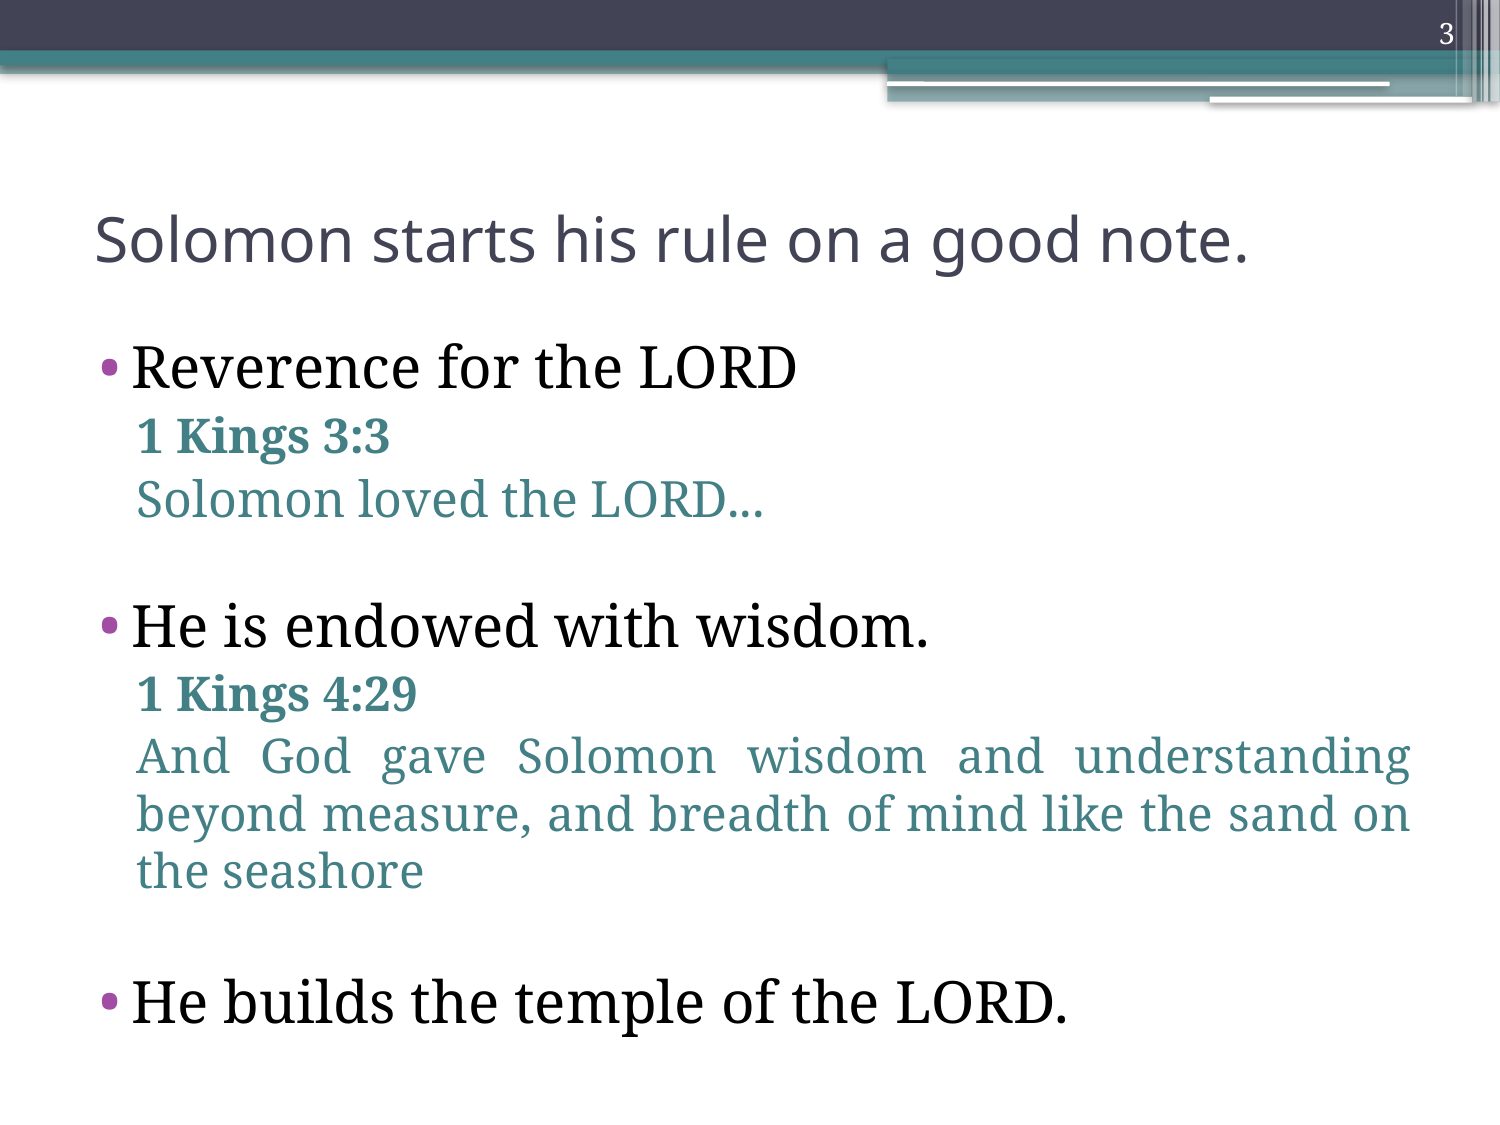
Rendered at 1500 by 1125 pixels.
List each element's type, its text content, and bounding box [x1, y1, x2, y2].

title Solomon starts his rule on a good note. [83, 149, 1434, 325]
list Reverence for the LORD 1 Kings 3:3 Solomon loved the LORD... He is endowed with wisdom. 1 Kings 4:29 And God gave Solomon wisdom and understanding beyond measure, and breadth of mind like the sand on the seashore He builds the temple of the LORD. [75, 324, 1425, 1035]
slide_number 3 [1341, 0, 1466, 61]
